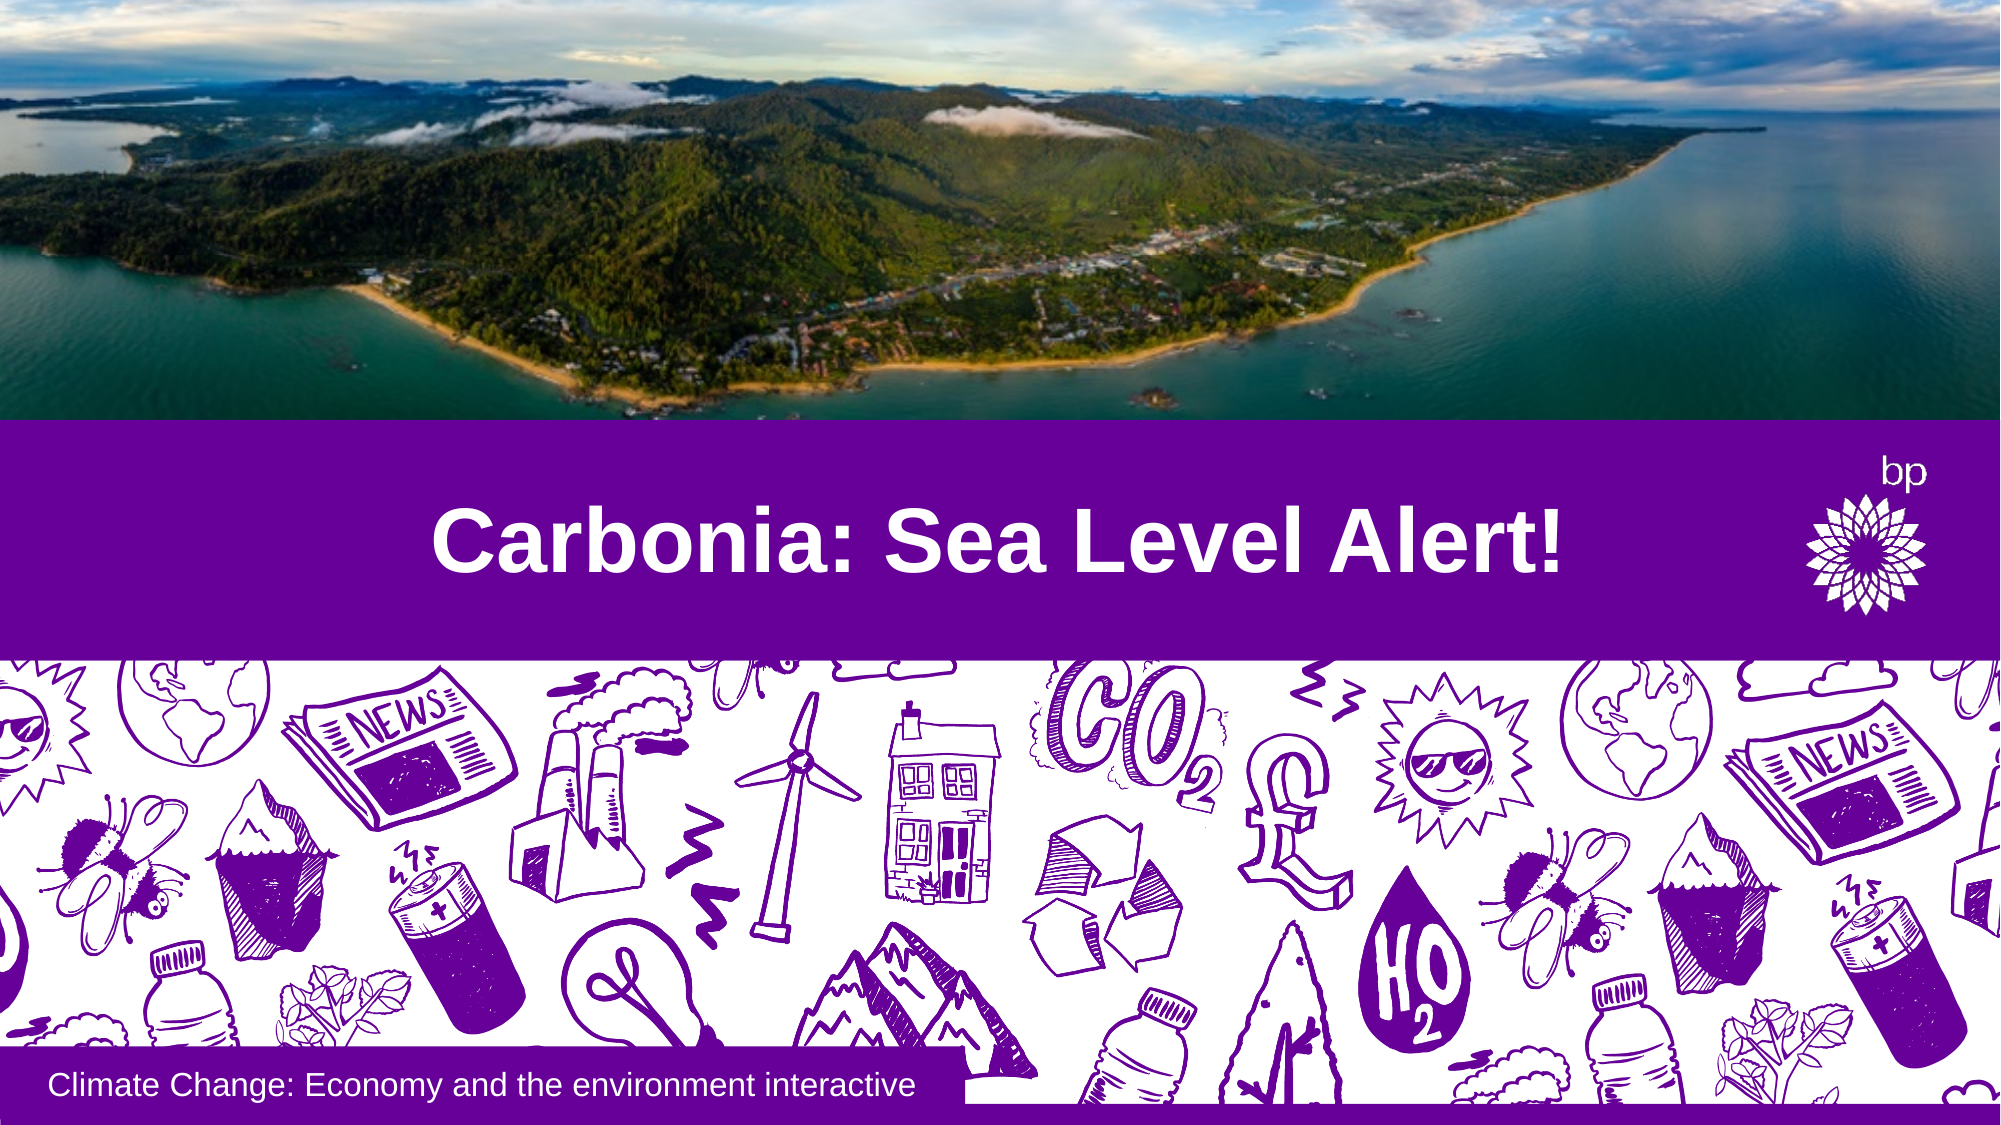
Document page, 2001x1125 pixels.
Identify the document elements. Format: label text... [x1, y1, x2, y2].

picture [0, 0, 2000, 421]
picture [1776, 434, 1956, 646]
text_box Climate Change: Economy and the environment interactive [0, 1045, 966, 1120]
picture [0, 661, 2000, 1115]
text_box [0, 421, 2000, 661]
title Carbonia: Sea Level Alert! [359, 465, 1640, 620]
